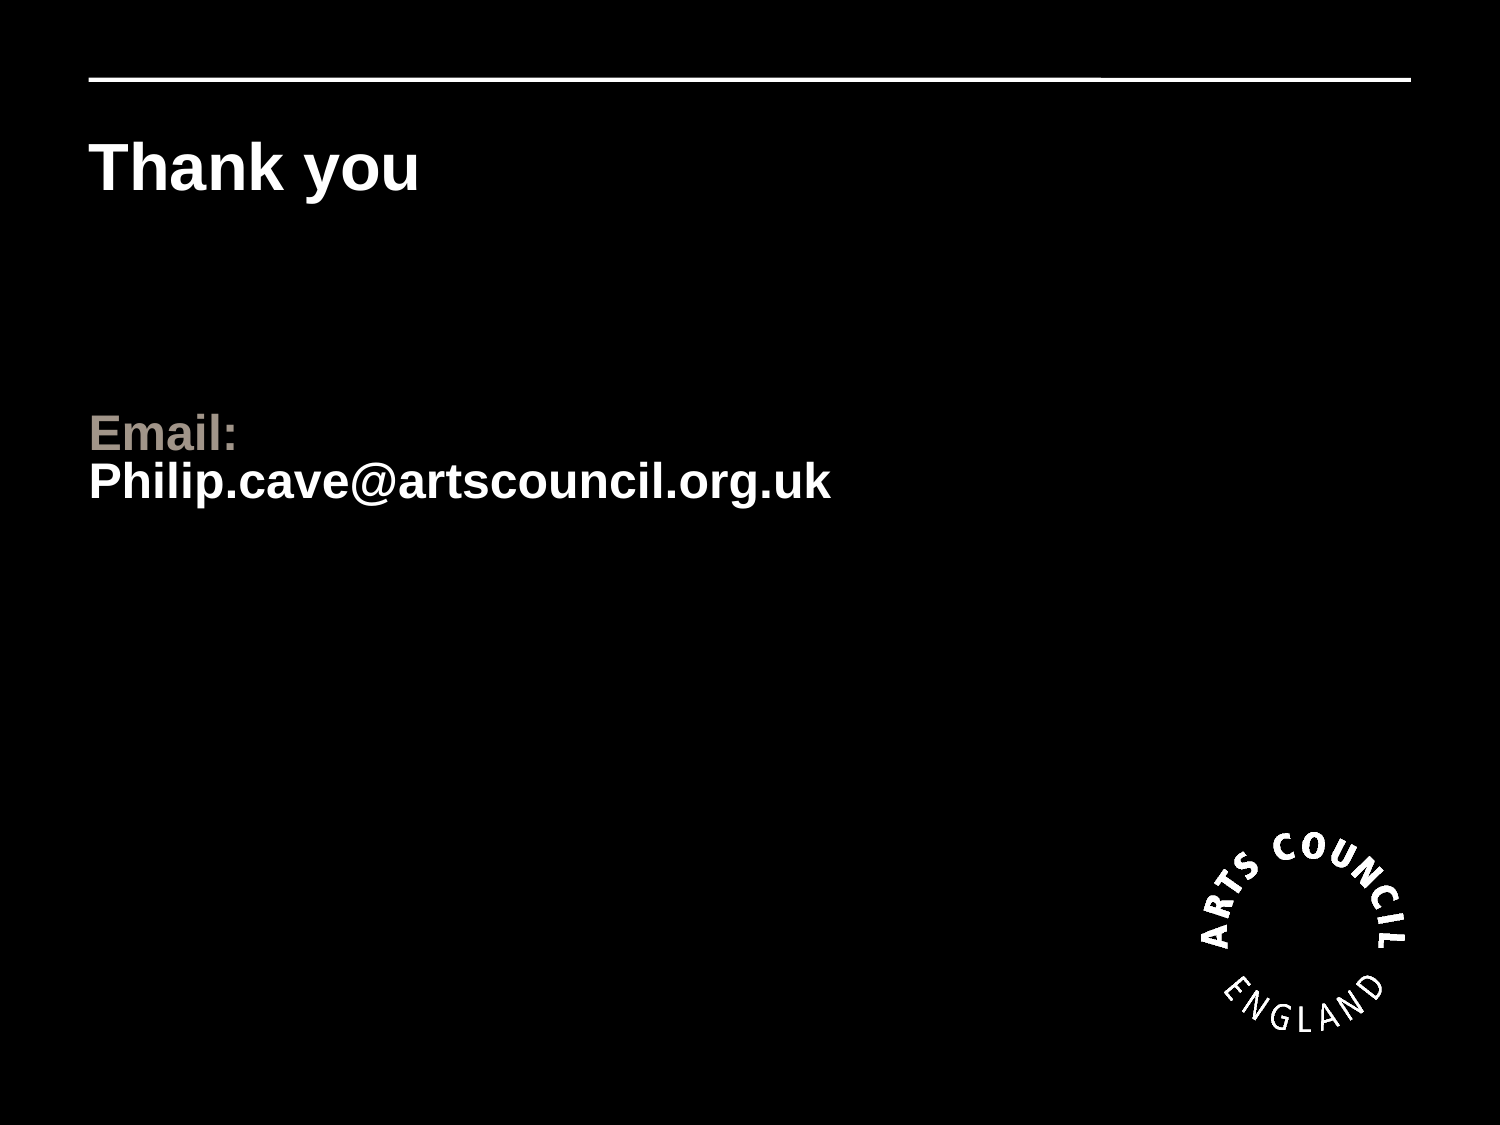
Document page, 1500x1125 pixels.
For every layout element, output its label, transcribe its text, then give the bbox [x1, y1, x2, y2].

text_box Email: Philip.cave@artscouncil.org.uk [88, 318, 1034, 557]
title Thank you [88, 123, 1412, 222]
picture [1201, 831, 1405, 1032]
